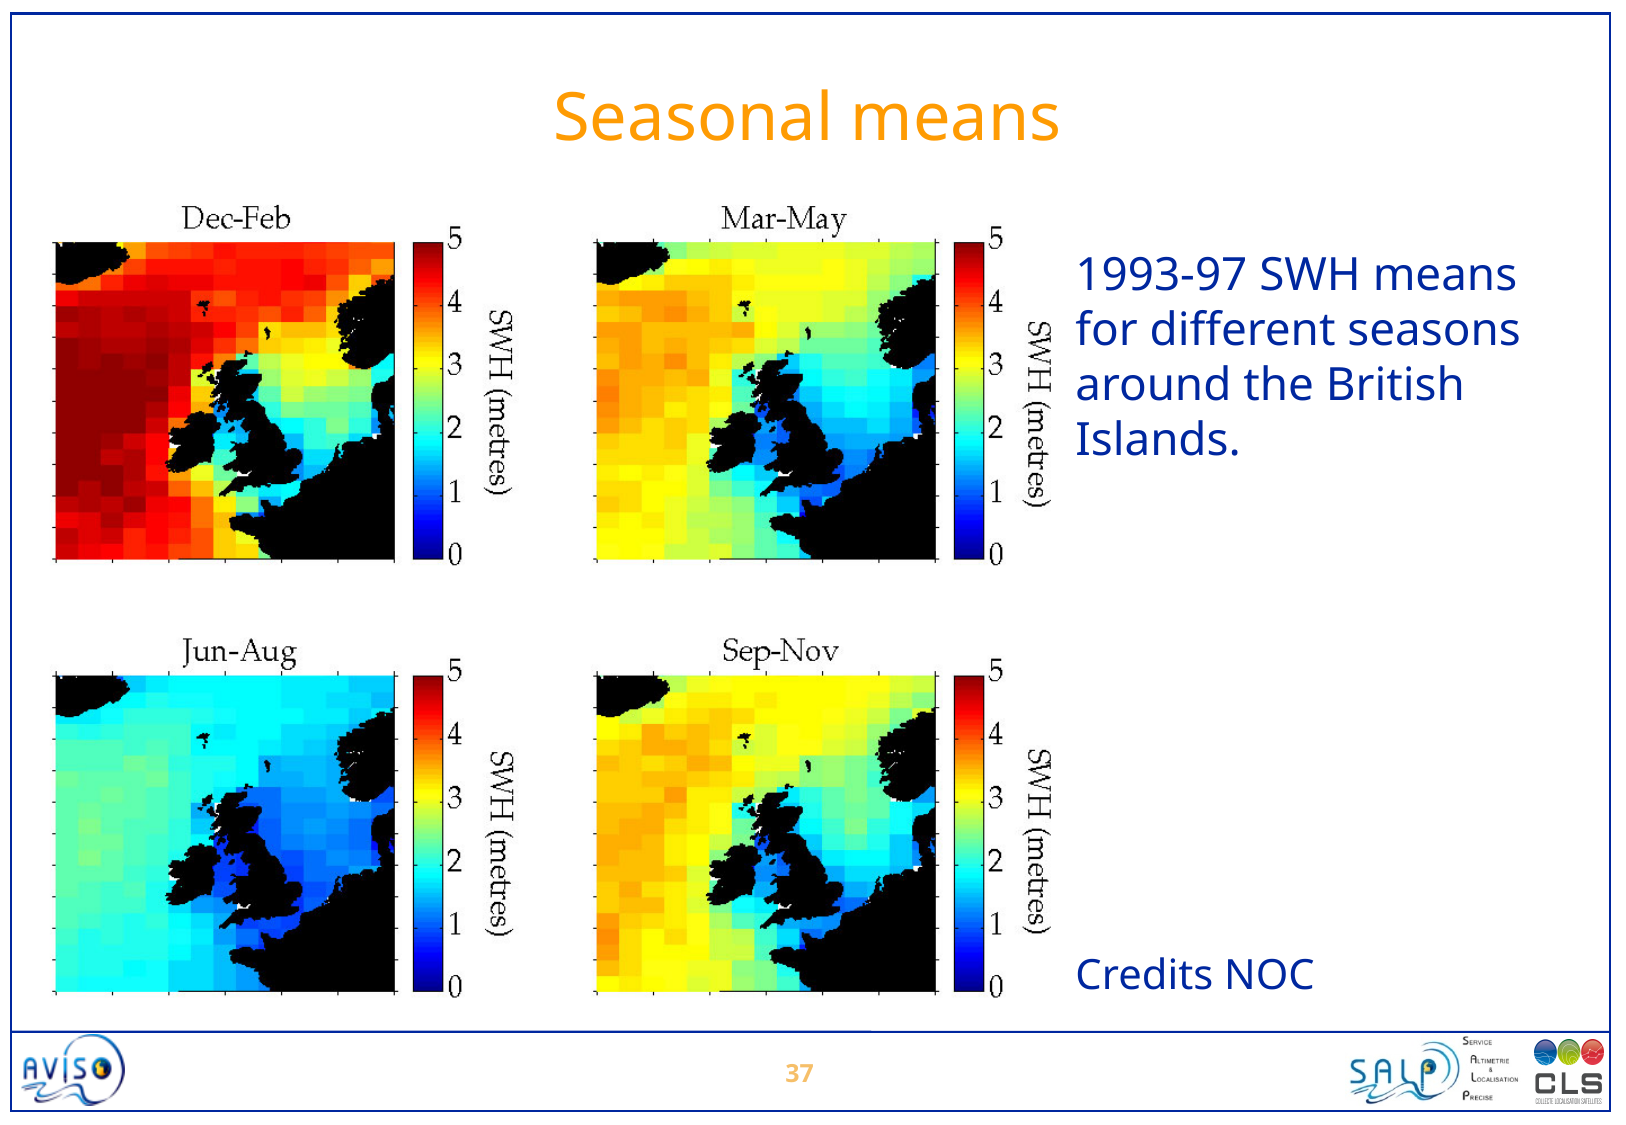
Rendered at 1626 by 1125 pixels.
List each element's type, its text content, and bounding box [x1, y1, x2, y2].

picture [1534, 1039, 1604, 1104]
text_box Credits NOC [1060, 940, 1589, 1028]
picture [1345, 1034, 1522, 1106]
list 1993-97 SWH means for different seasons around the British Islands. [1066, 236, 1589, 940]
title Seasonal means [34, 31, 1582, 196]
picture [32, 196, 1061, 1020]
picture [21, 1034, 125, 1106]
